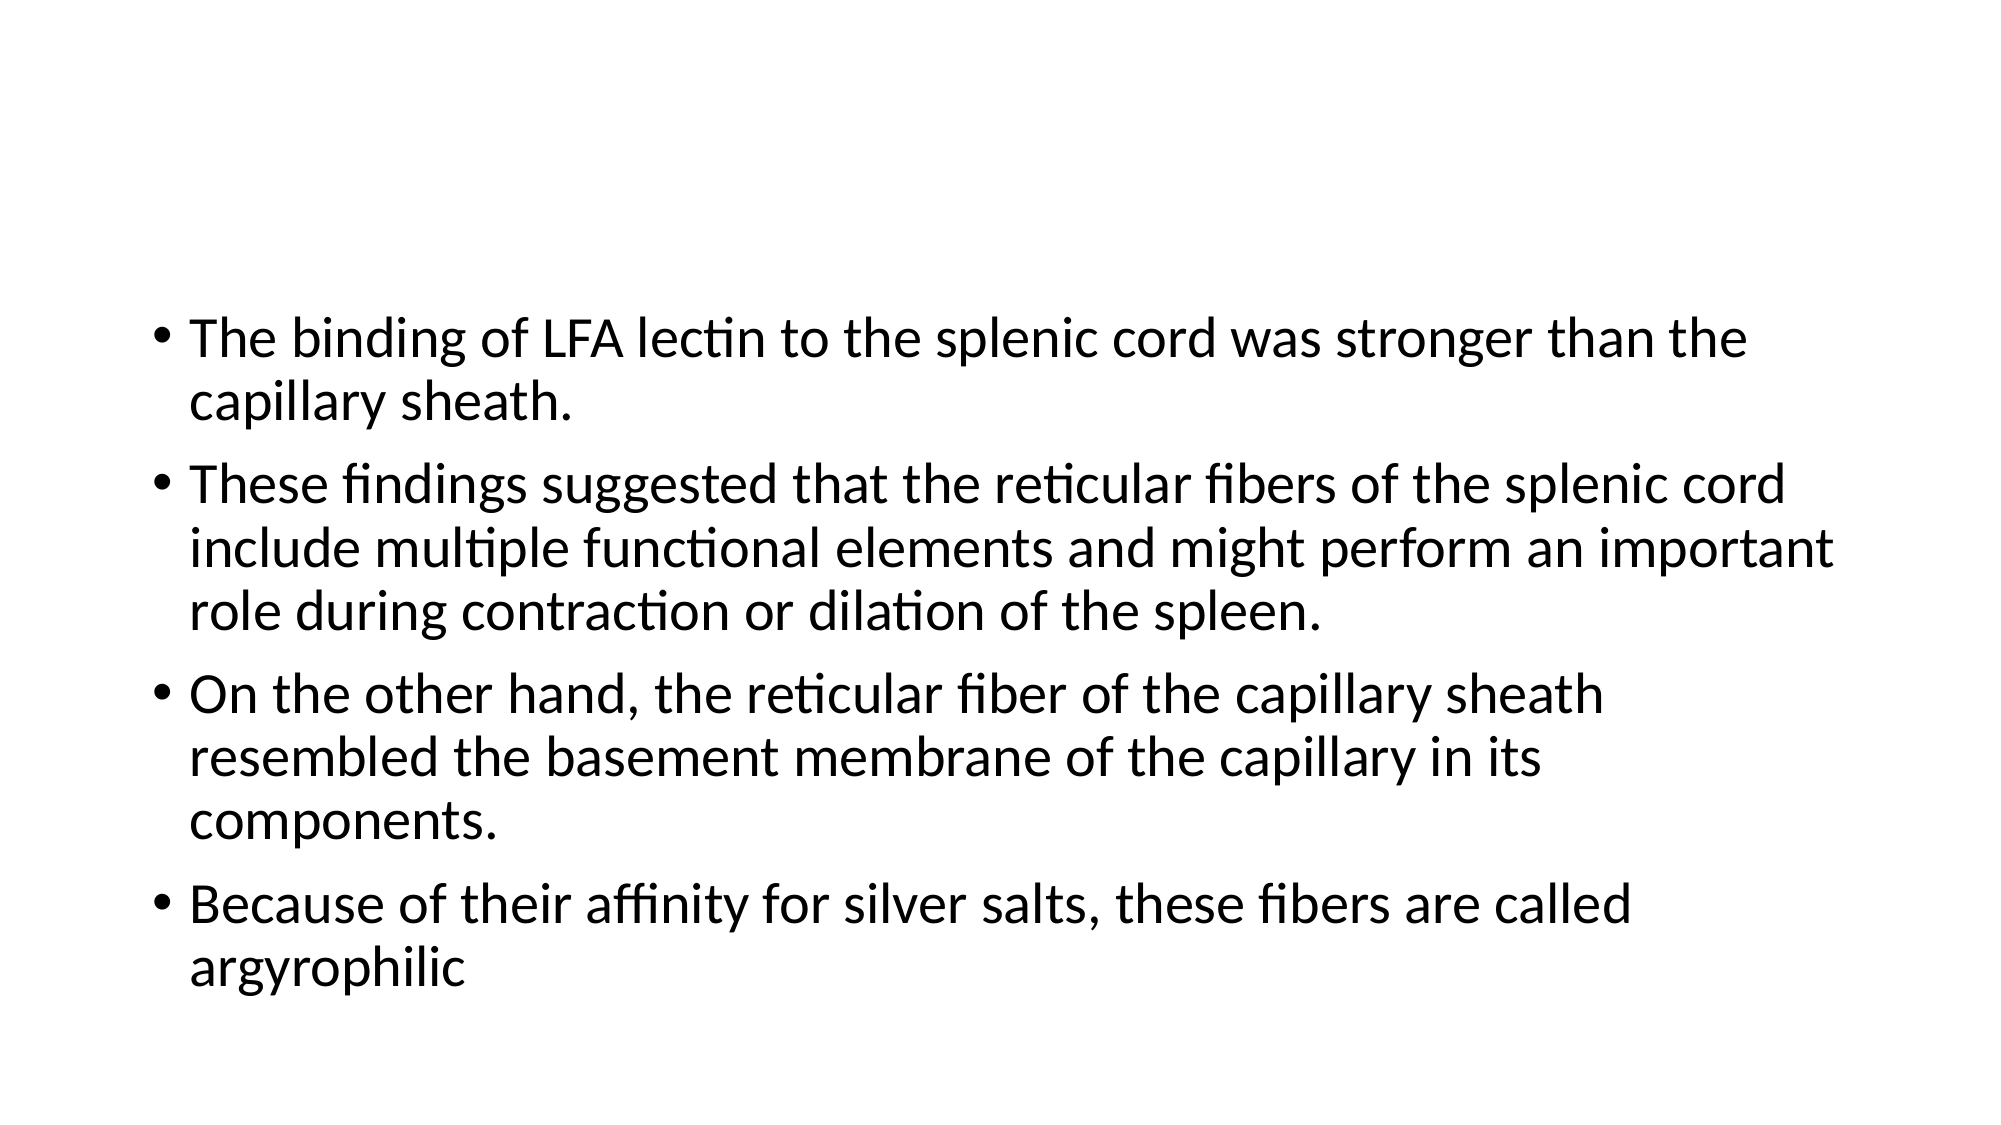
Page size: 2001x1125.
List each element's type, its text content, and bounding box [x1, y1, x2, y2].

list The binding of LFA lectin to the splenic cord was stronger than the capillary sheath. These findings suggested that the reticular fibers of the splenic cord include multiple functional elements and might perform an important role during contraction or dilation of the spleen. On the other hand, the reticular fiber of the capillary sheath resembled the basement membrane of the capillary in its components. Because of their affinity for silver salts, these fibers are called argyrophilic [137, 299, 1863, 1014]
